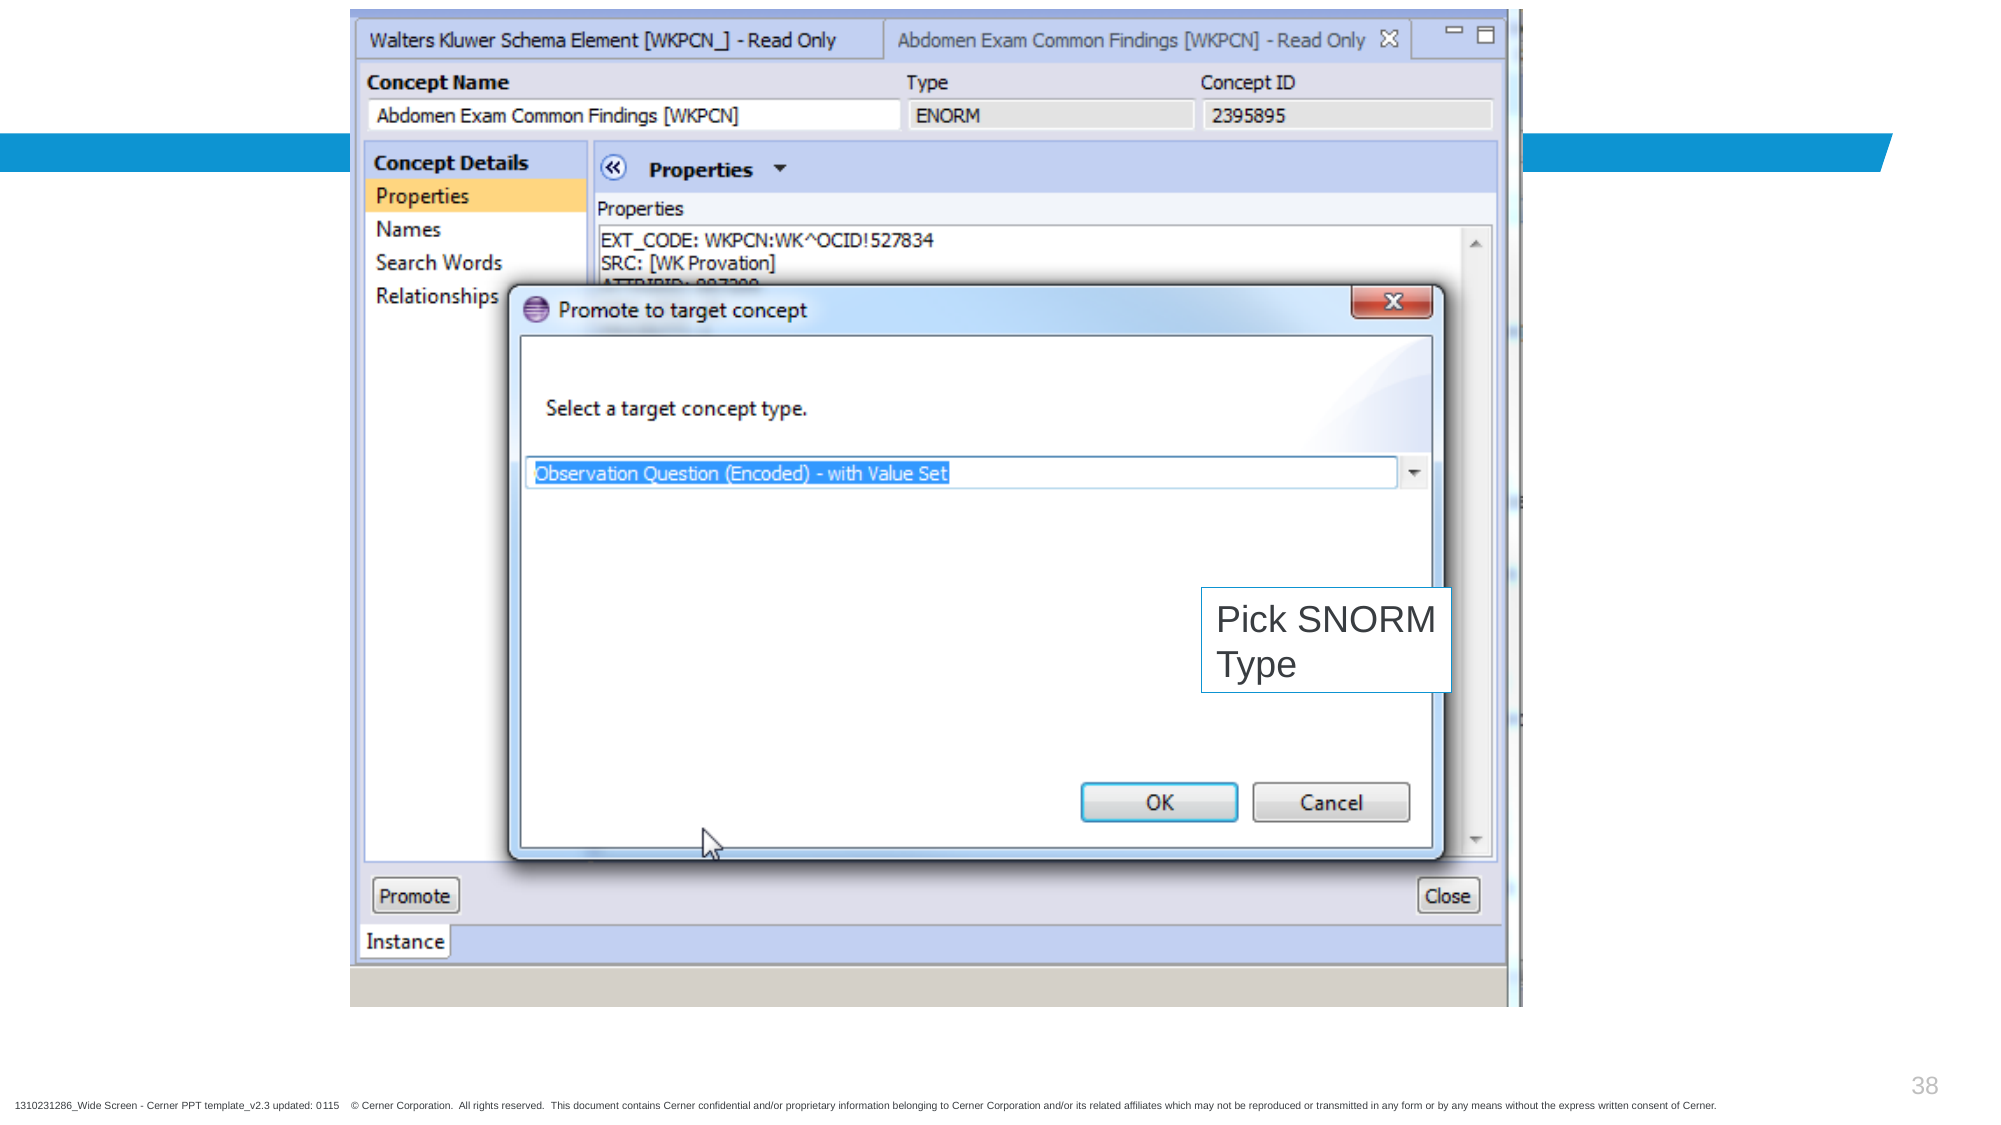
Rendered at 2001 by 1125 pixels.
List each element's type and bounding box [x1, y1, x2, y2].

picture [349, 9, 1523, 1007]
